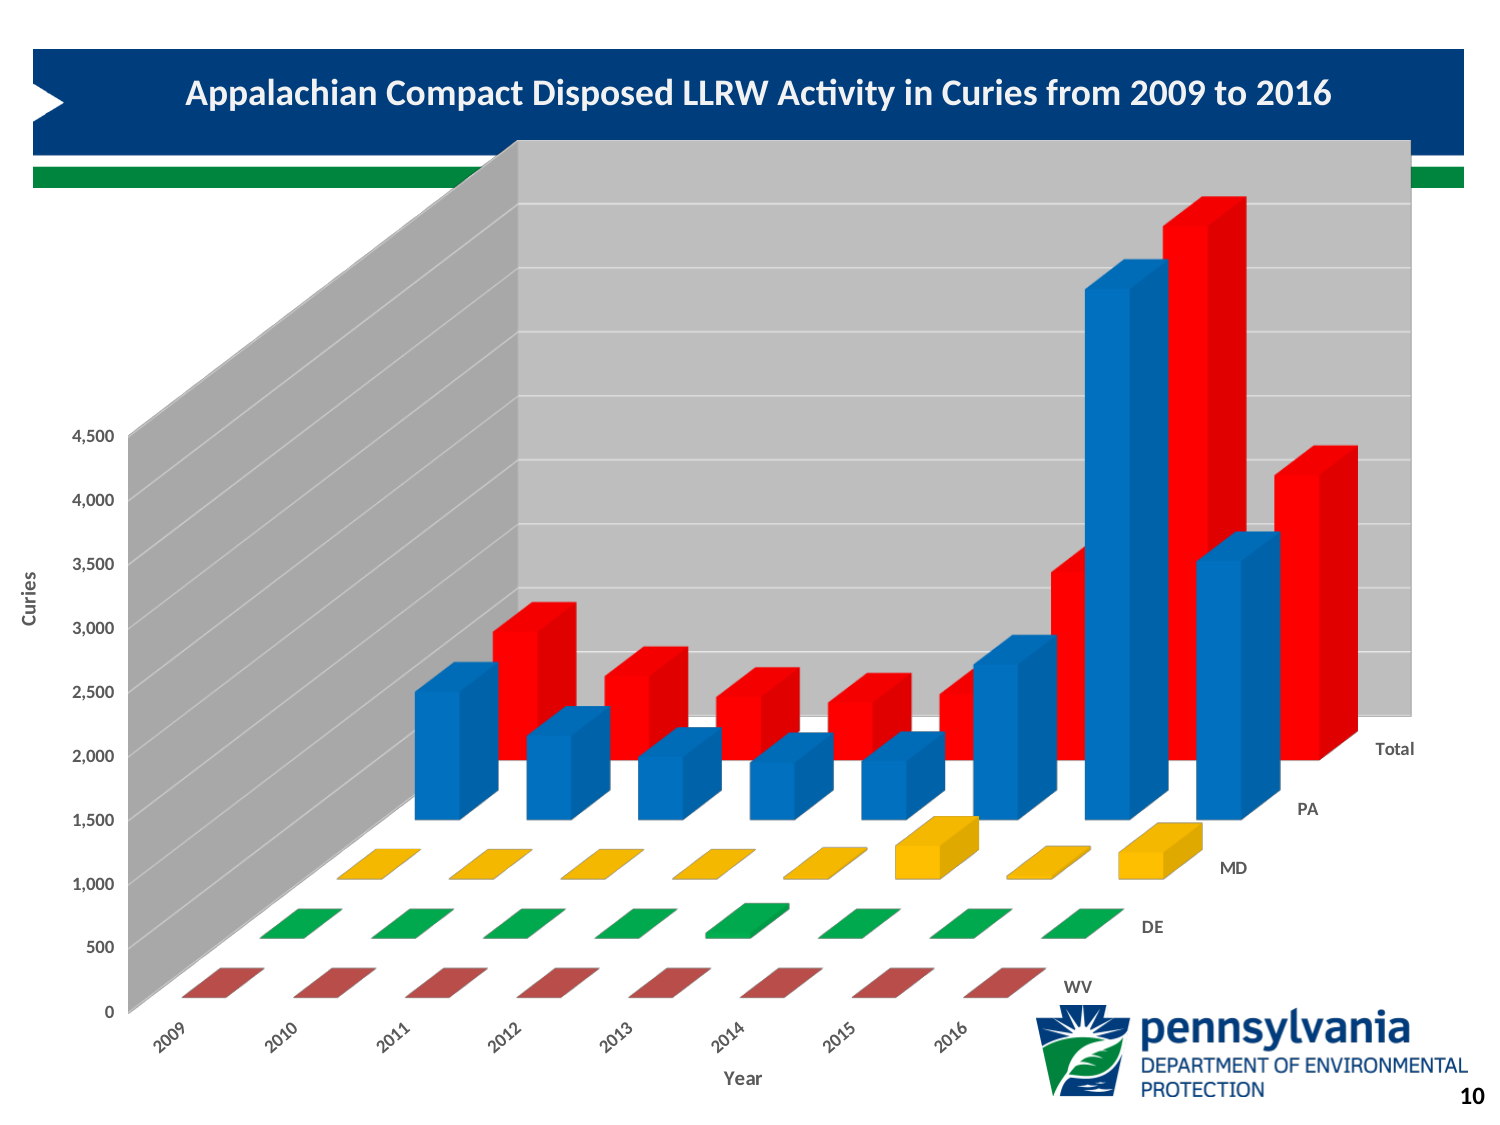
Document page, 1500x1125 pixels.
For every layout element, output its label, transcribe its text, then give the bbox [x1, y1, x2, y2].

picture [1036, 1005, 1468, 1097]
slide_number 10 [1149, 1065, 1500, 1125]
picture [33, 49, 1465, 116]
chart [13, 116, 1485, 1098]
